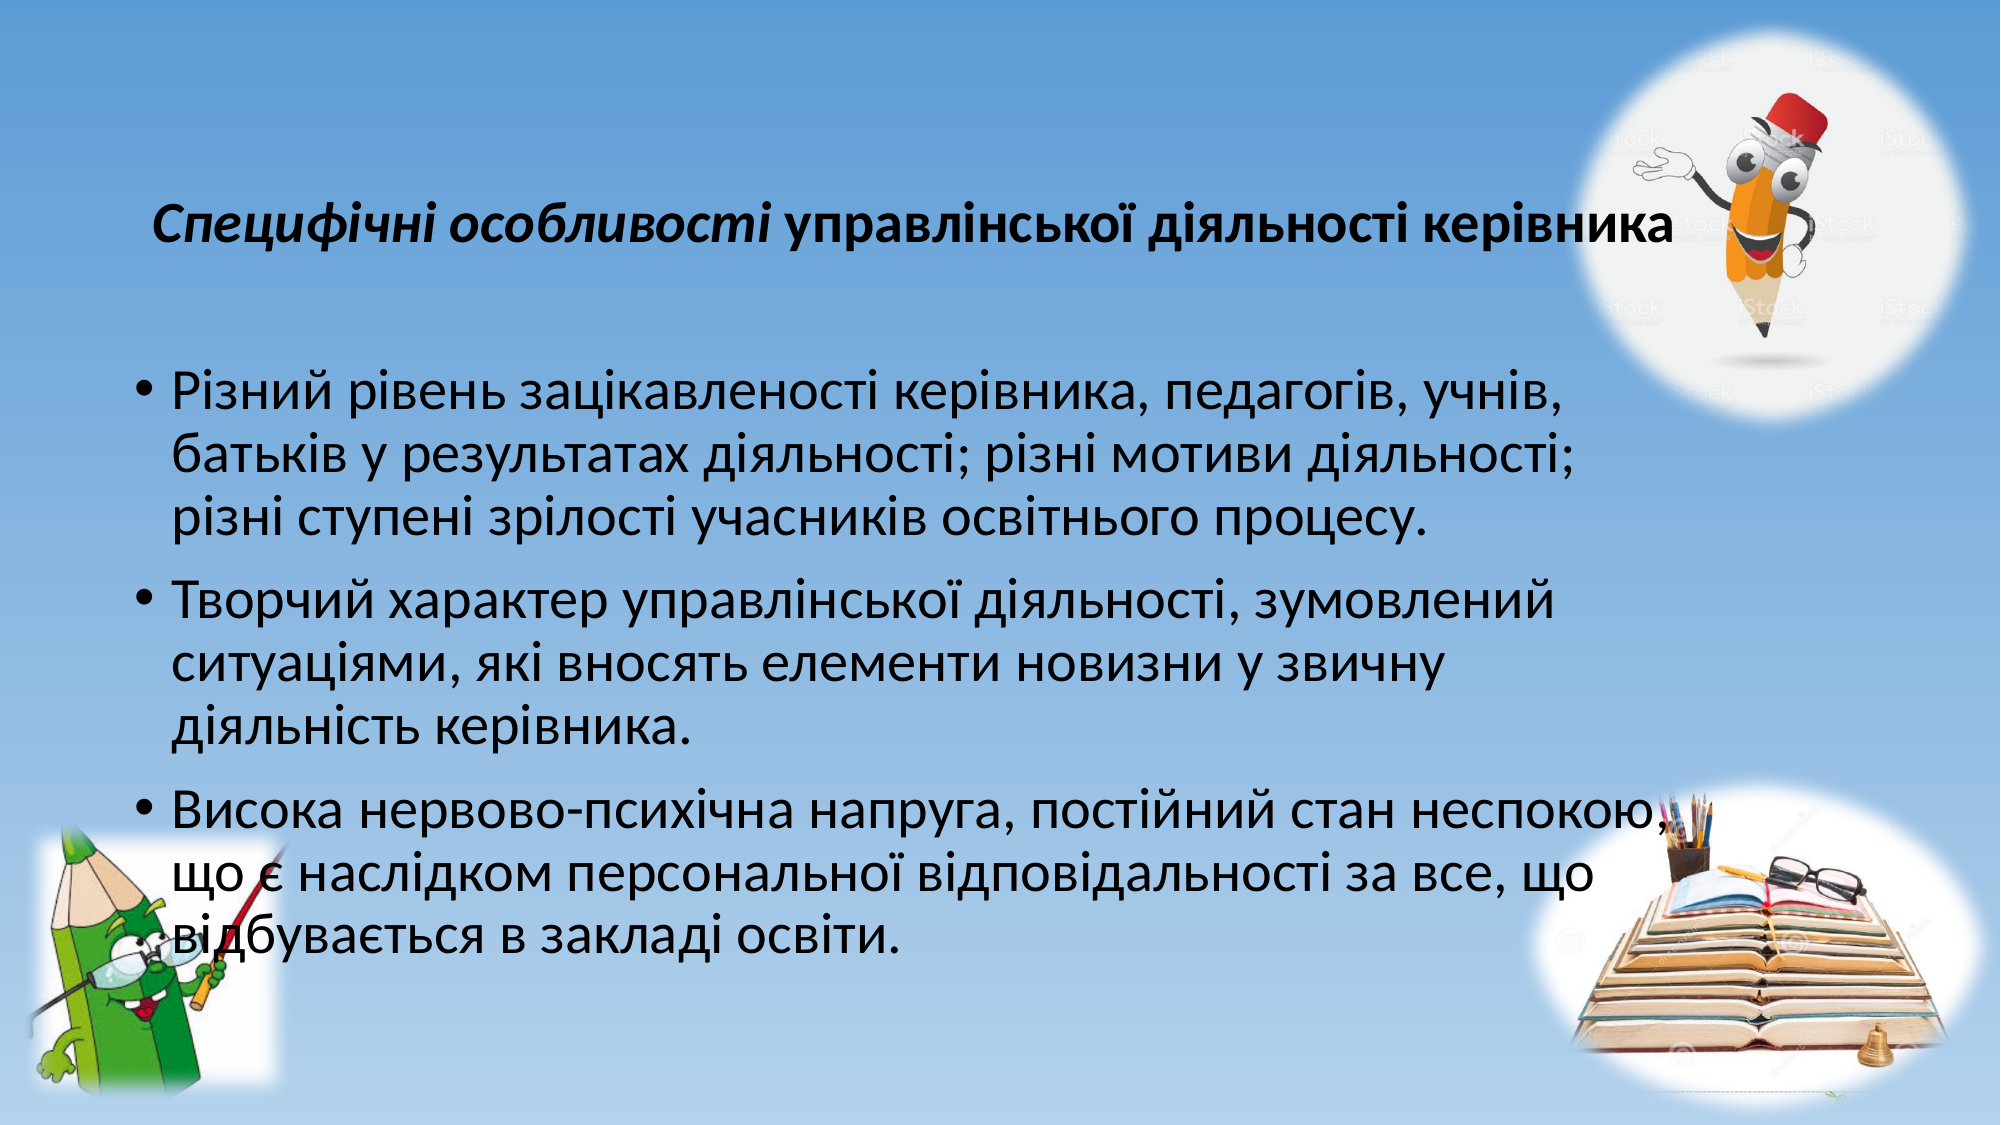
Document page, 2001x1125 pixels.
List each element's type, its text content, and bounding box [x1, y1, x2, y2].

picture [20, 820, 294, 1102]
picture [1558, 13, 1984, 439]
subtitle Специфічні особливості управлінської діяльності керівника Різний рівень зацікавленості керівника, педагогів, учнів, батьків у результатах діяльності; різні мотиви діяльності; різні ступені зрілості учасників освітнього процесу. Творчий характер управлінської діяльності, зумовлений ситуаціями, які вносять елементи новизни у звичну діяльність керівника. Висока нервово-психічна напруга, постійний стан неспокою, що є наслідком персональної відповідальності за все, що відбувається в закладі освіти. [119, 93, 1709, 1027]
picture [1514, 766, 2000, 1125]
